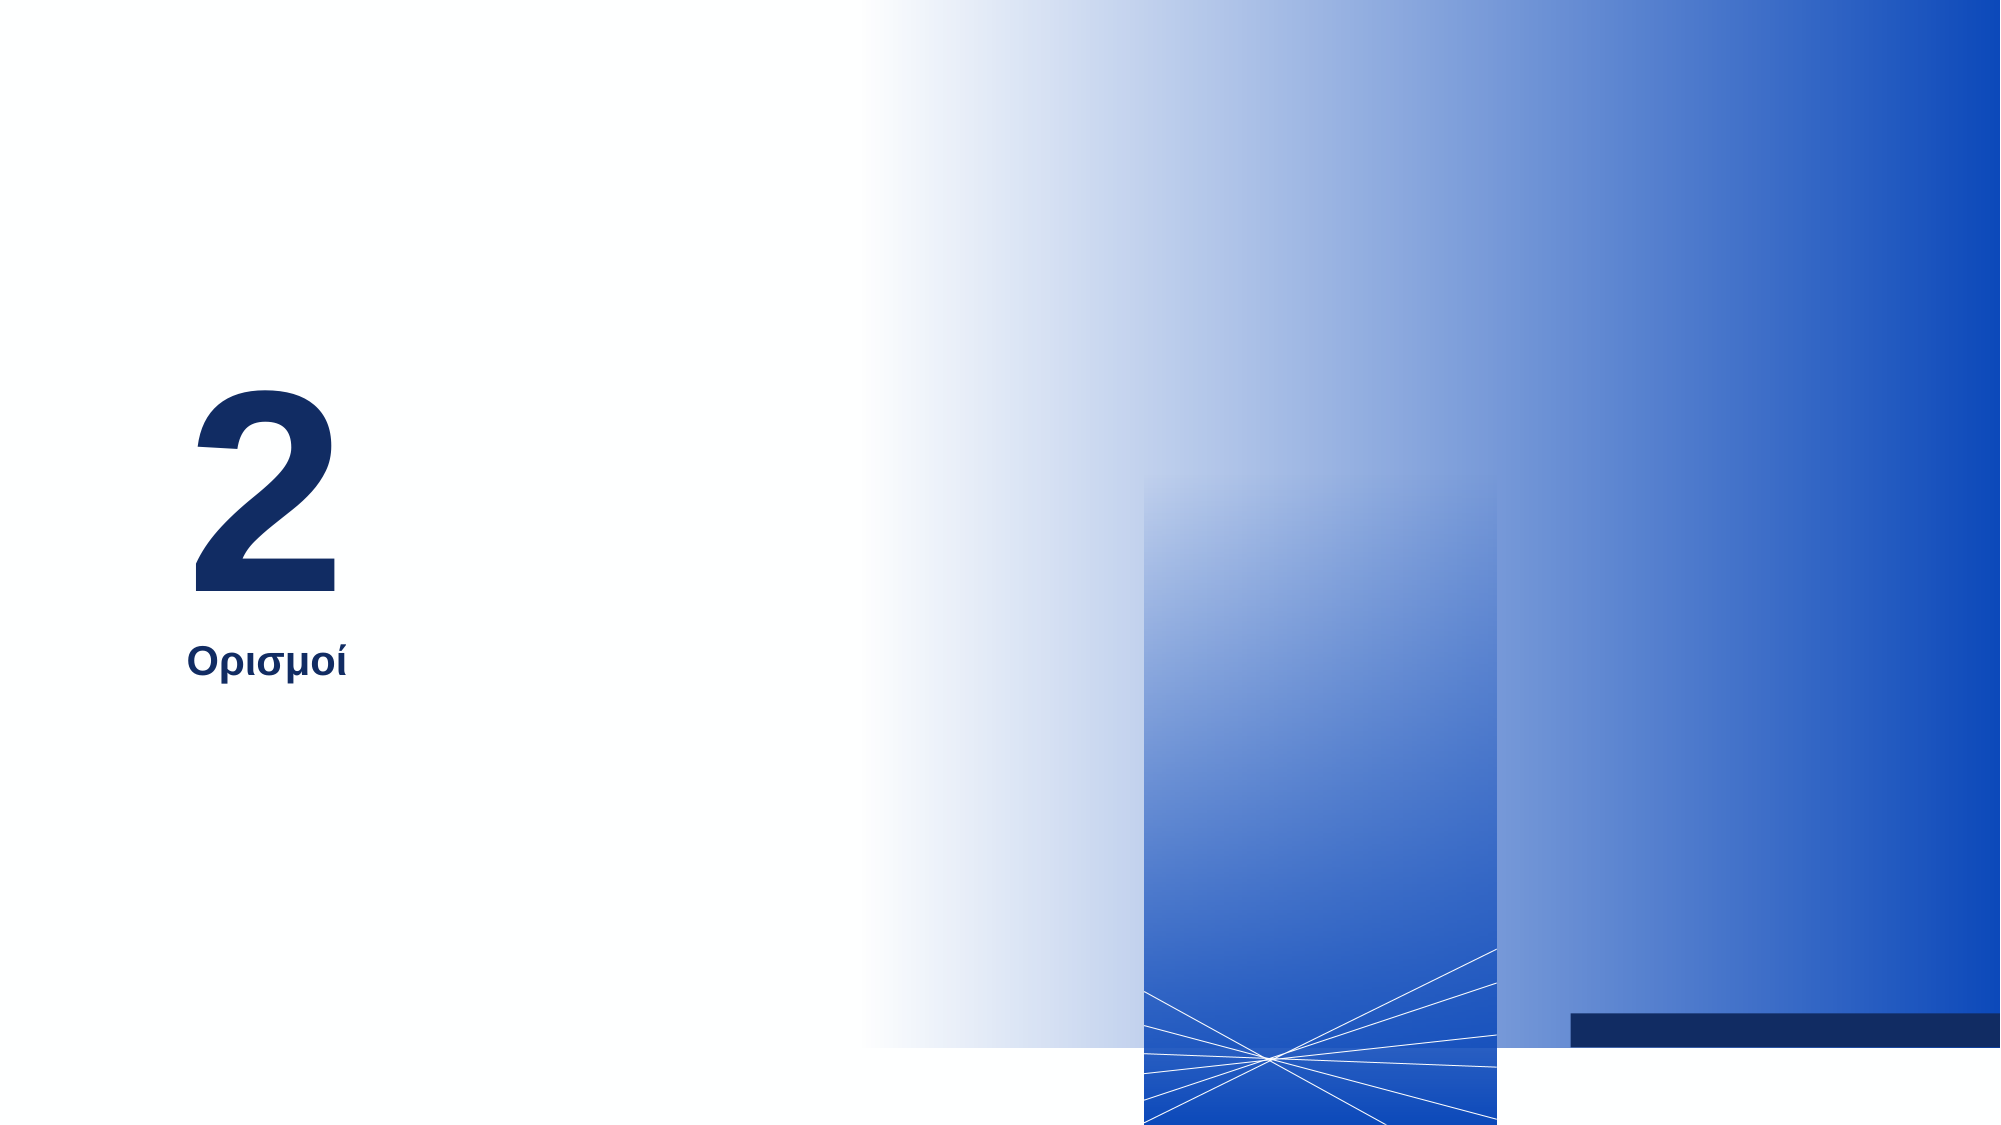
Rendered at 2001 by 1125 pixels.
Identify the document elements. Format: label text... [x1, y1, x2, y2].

title 2 [171, 269, 538, 632]
picture [1144, 772, 1497, 1125]
subtitle Ορισμοί [171, 632, 980, 856]
